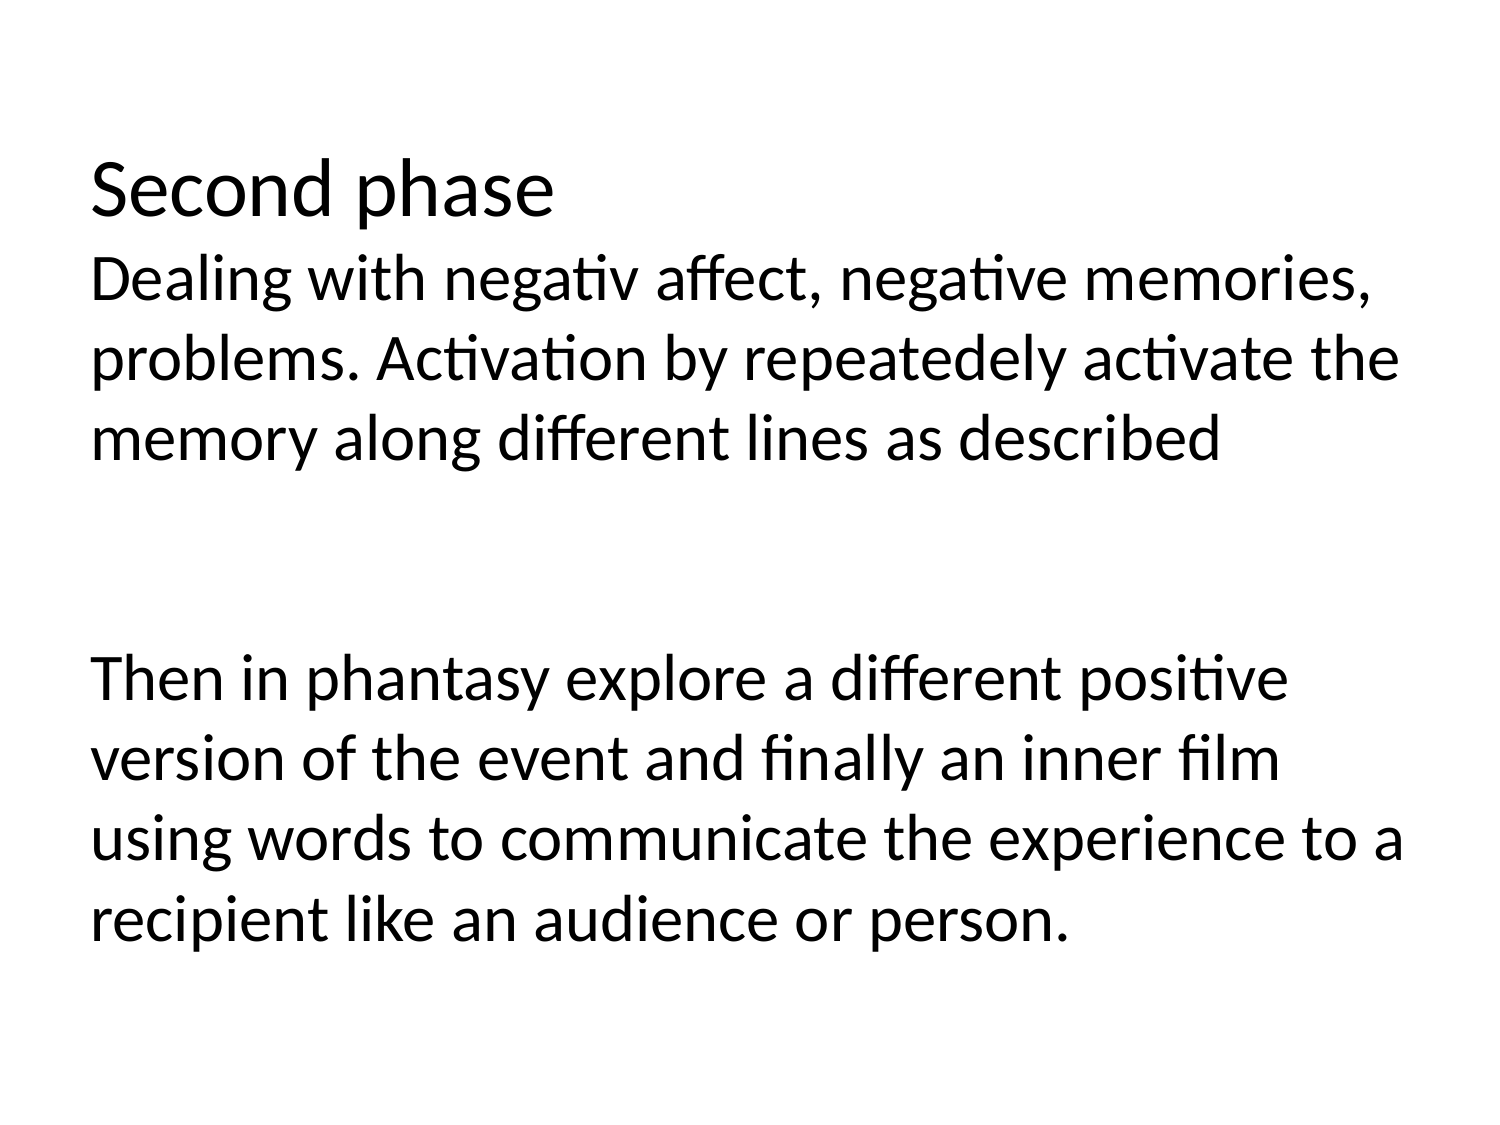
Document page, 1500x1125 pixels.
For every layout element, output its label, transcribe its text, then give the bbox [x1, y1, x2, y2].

title Second phase Dealing with negativ affect, negative memories, problems. Activation by repeatedely activate the memory along different lines as described Then in phantasy explore a different positive version of the event and finally an inner film using words to communicate the experience to a recipient like an audience or person. [75, 45, 1425, 1043]
